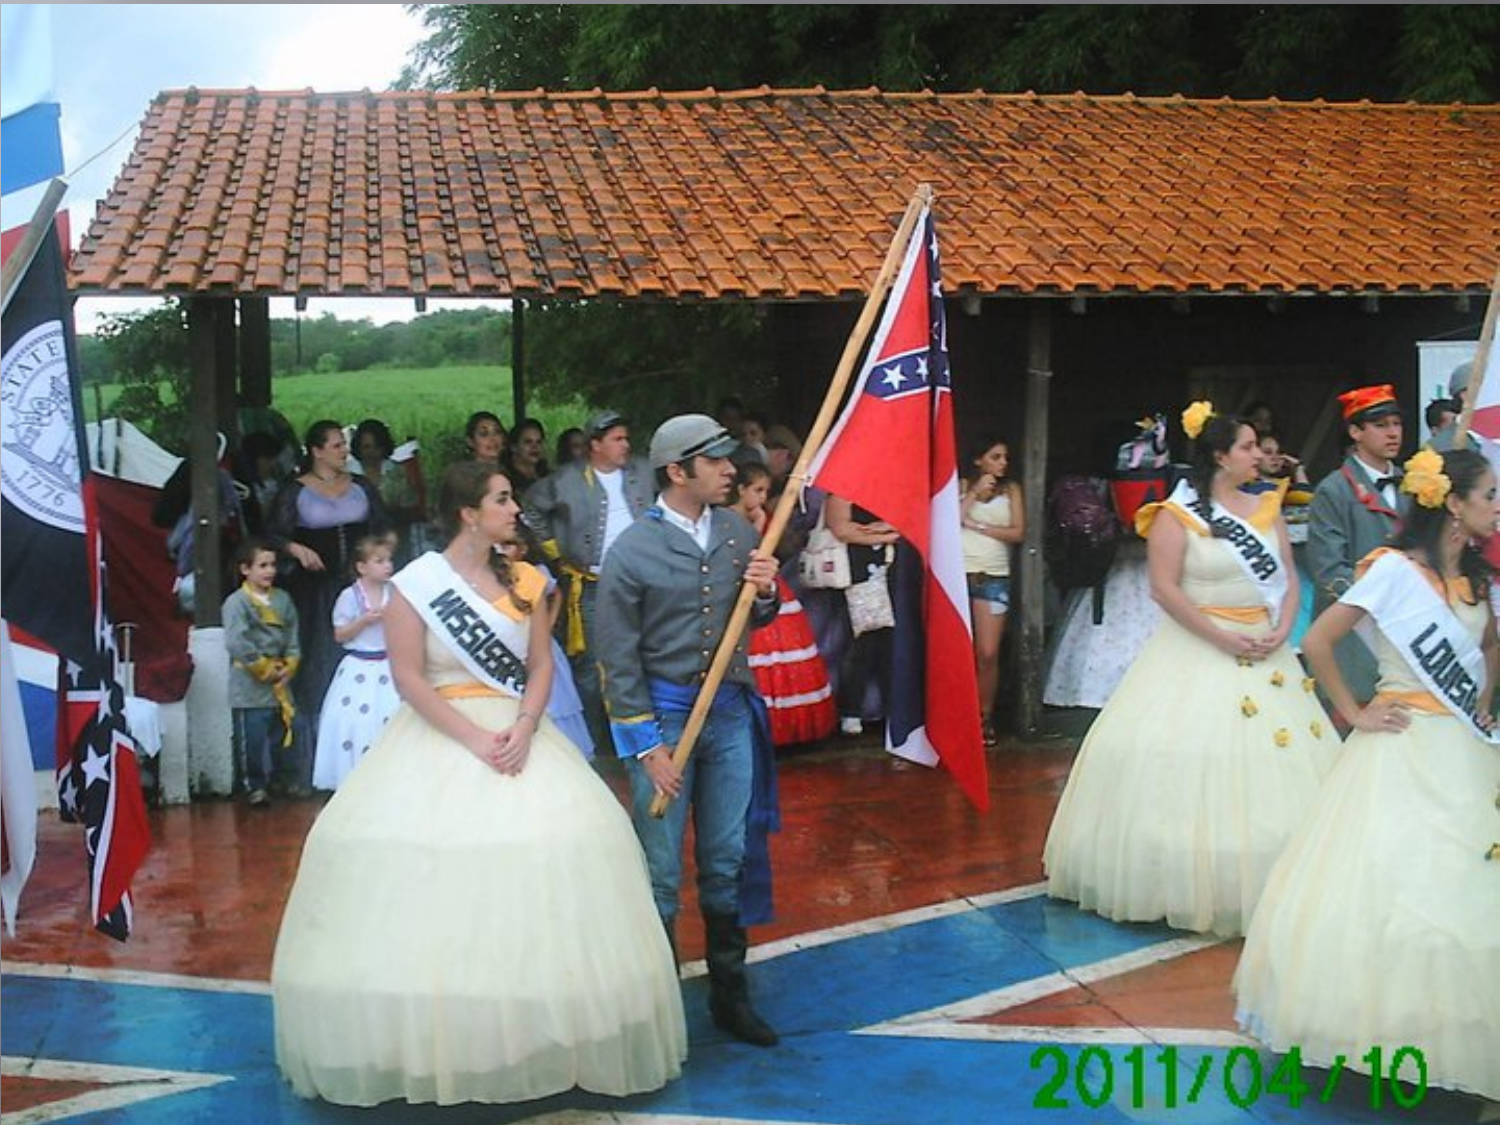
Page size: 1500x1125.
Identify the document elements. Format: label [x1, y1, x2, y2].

list [1, 4, 1500, 1125]
